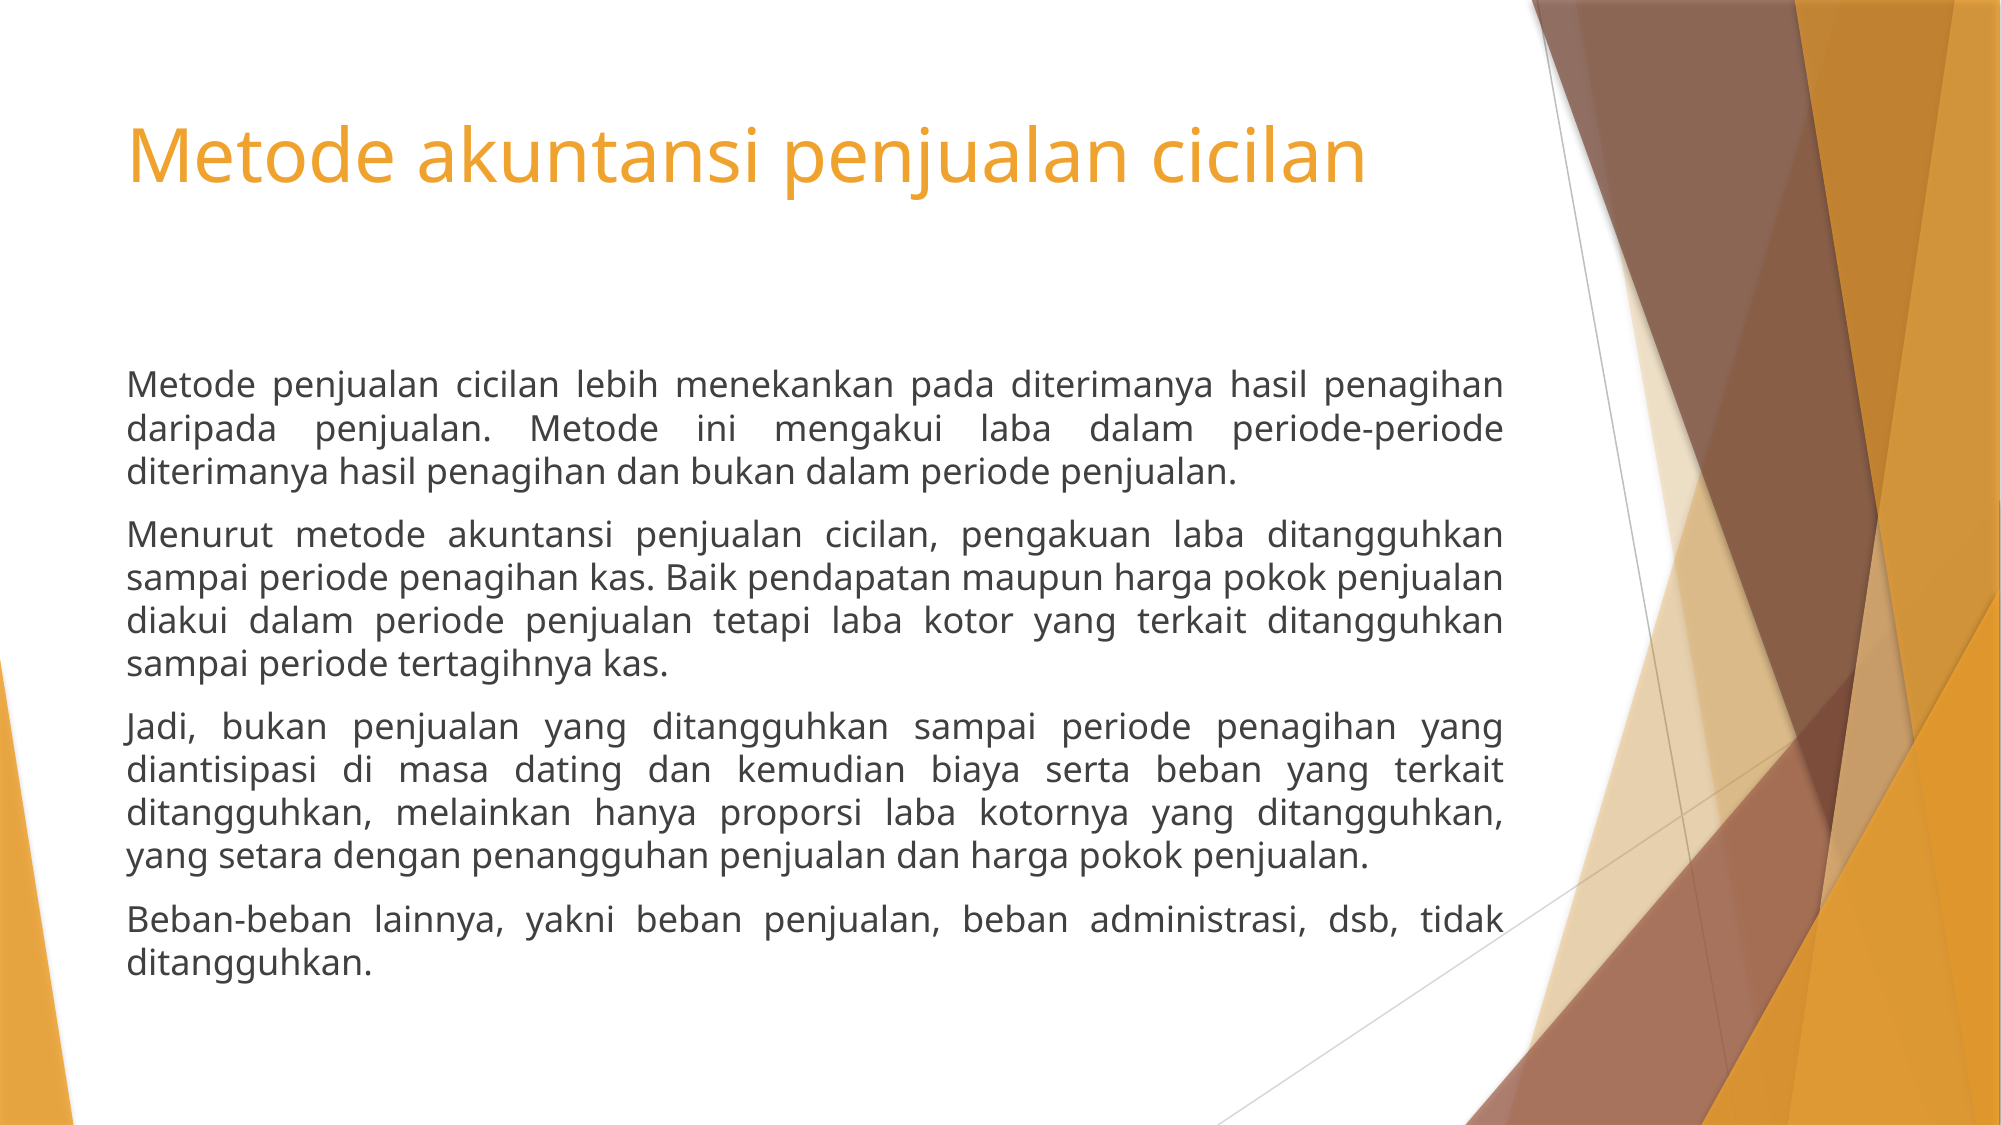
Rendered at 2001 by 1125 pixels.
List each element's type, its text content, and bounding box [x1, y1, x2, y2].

title Metode akuntansi penjualan cicilan [111, 99, 1522, 317]
list Metode penjualan cicilan lebih menekankan pada diterimanya hasil penagihan daripada penjualan. Metode ini mengakui laba dalam periode-periode diterimanya hasil penagihan dan bukan dalam periode penjualan. Menurut metode akuntansi penjualan cicilan, pengakuan laba ditangguhkan sampai periode penagihan kas. Baik pendapatan maupun harga pokok penjualan diakui dalam periode penjualan tetapi laba kotor yang terkait ditangguhkan sampai periode tertagihnya kas. Jadi, bukan penjualan yang ditangguhkan sampai periode penagihan yang diantisipasi di masa dating dan kemudian biaya serta beban yang terkait ditangguhkan, melainkan hanya proporsi laba kotornya yang ditangguhkan, yang setara dengan penangguhan penjualan dan harga pokok penjualan. Beban-beban lainnya, yakni beban penjualan, beban administrasi, dsb, tidak ditangguhkan. [111, 354, 1522, 992]
